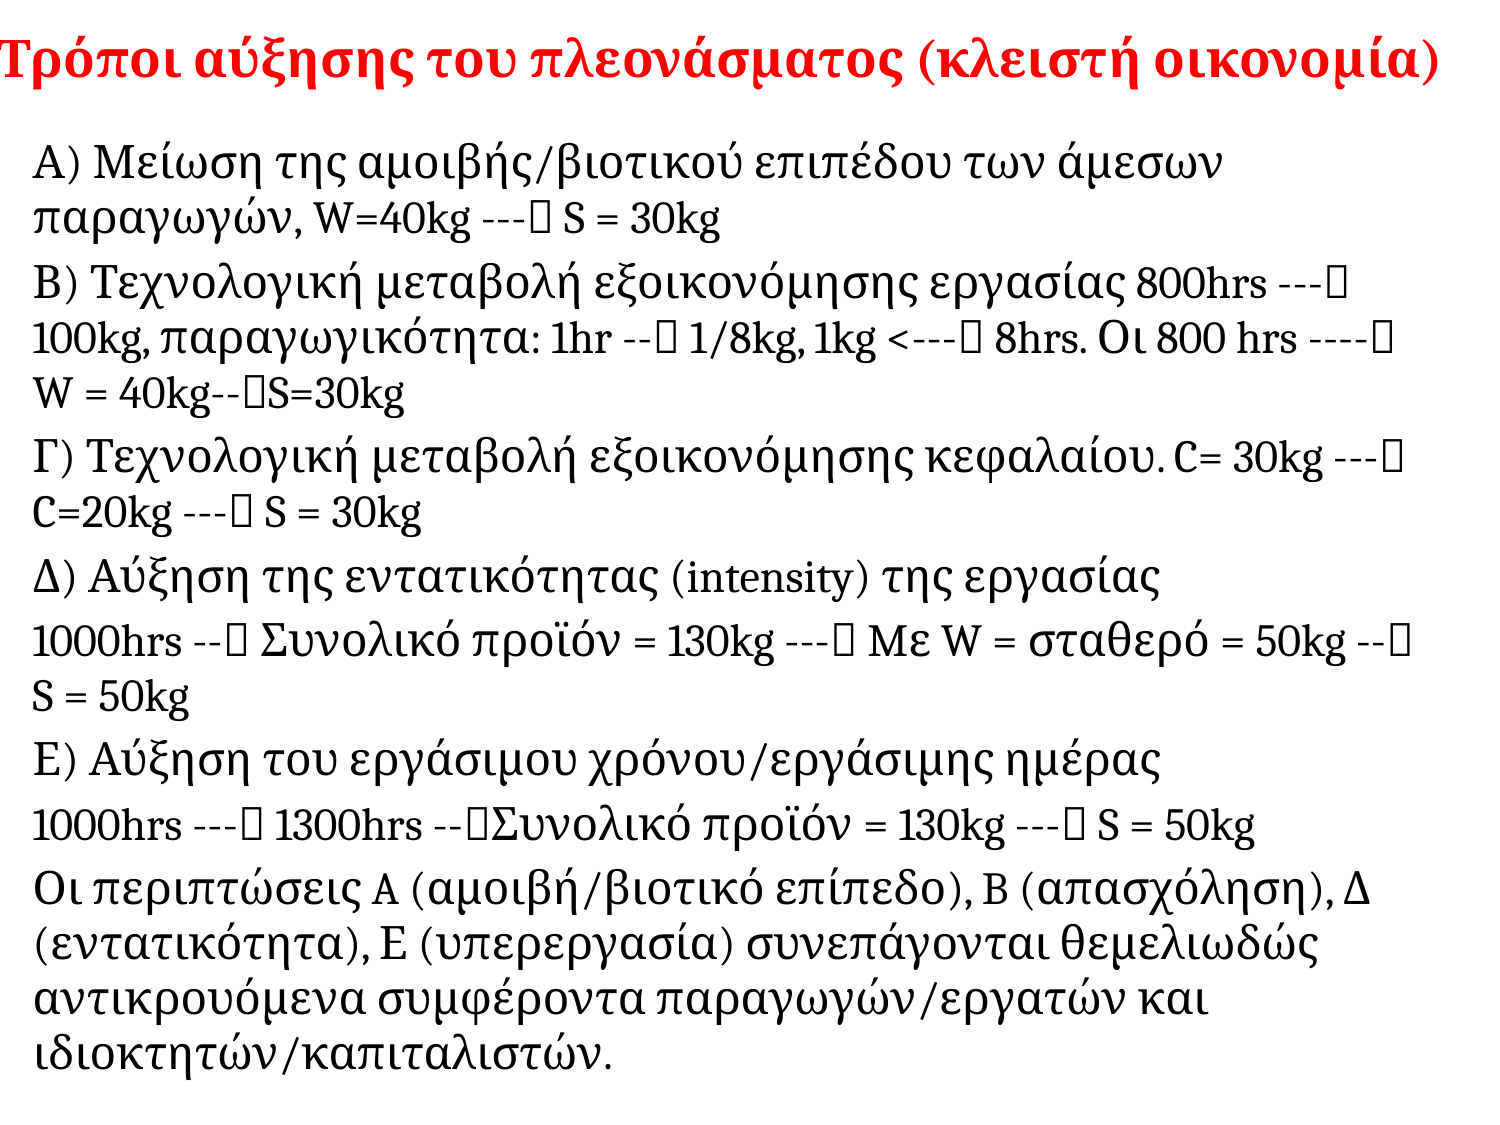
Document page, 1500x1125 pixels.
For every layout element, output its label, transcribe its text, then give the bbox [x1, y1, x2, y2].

title Τρόποι αύξησης του πλεονάσματος (κλειστή οικονομία) [0, 0, 1471, 114]
list Α) Μείωση της αμοιβής/βιοτικού επιπέδου των άμεσων παραγωγών, W=40kg --- S = 30kg Β) Τεχνολογική μεταβολή εξοικονόμησης εργασίας 800hrs --- 100kg, παραγωγικότητα: 1hr -- 1/8kg, 1kg <--- 8hrs. Οι 800 hrs ---- W = 40kg--S=30kg Γ) Τεχνολογική μεταβολή εξοικονόμησης κεφαλαίου. C= 30kg --- C=20kg --- S = 30kg Δ) Αύξηση της εντατικότητας (intensity) της εργασίας 1000hrs -- Συνολικό προϊόν = 130kg --- Mε W = σταθερό = 50kg -- S = 50kg Ε) Αύξηση του εργάσιμου χρόνου/εργάσιμης ημέρας 1000hrs --- 1300hrs --Συνολικό προϊόν = 130kg --- S = 50kg Οι περιπτώσεις A (αμοιβή/βιοτικό επίπεδο), B (απασχόληση), Δ (εντατικότητα), Ε (υπερεργασία) συνεπάγονται θεμελιωδώς αντικρουόμενα συμφέροντα παραγωγών/εργατών και ιδιοκτητών/καπιταλιστών. [17, 125, 1447, 1094]
